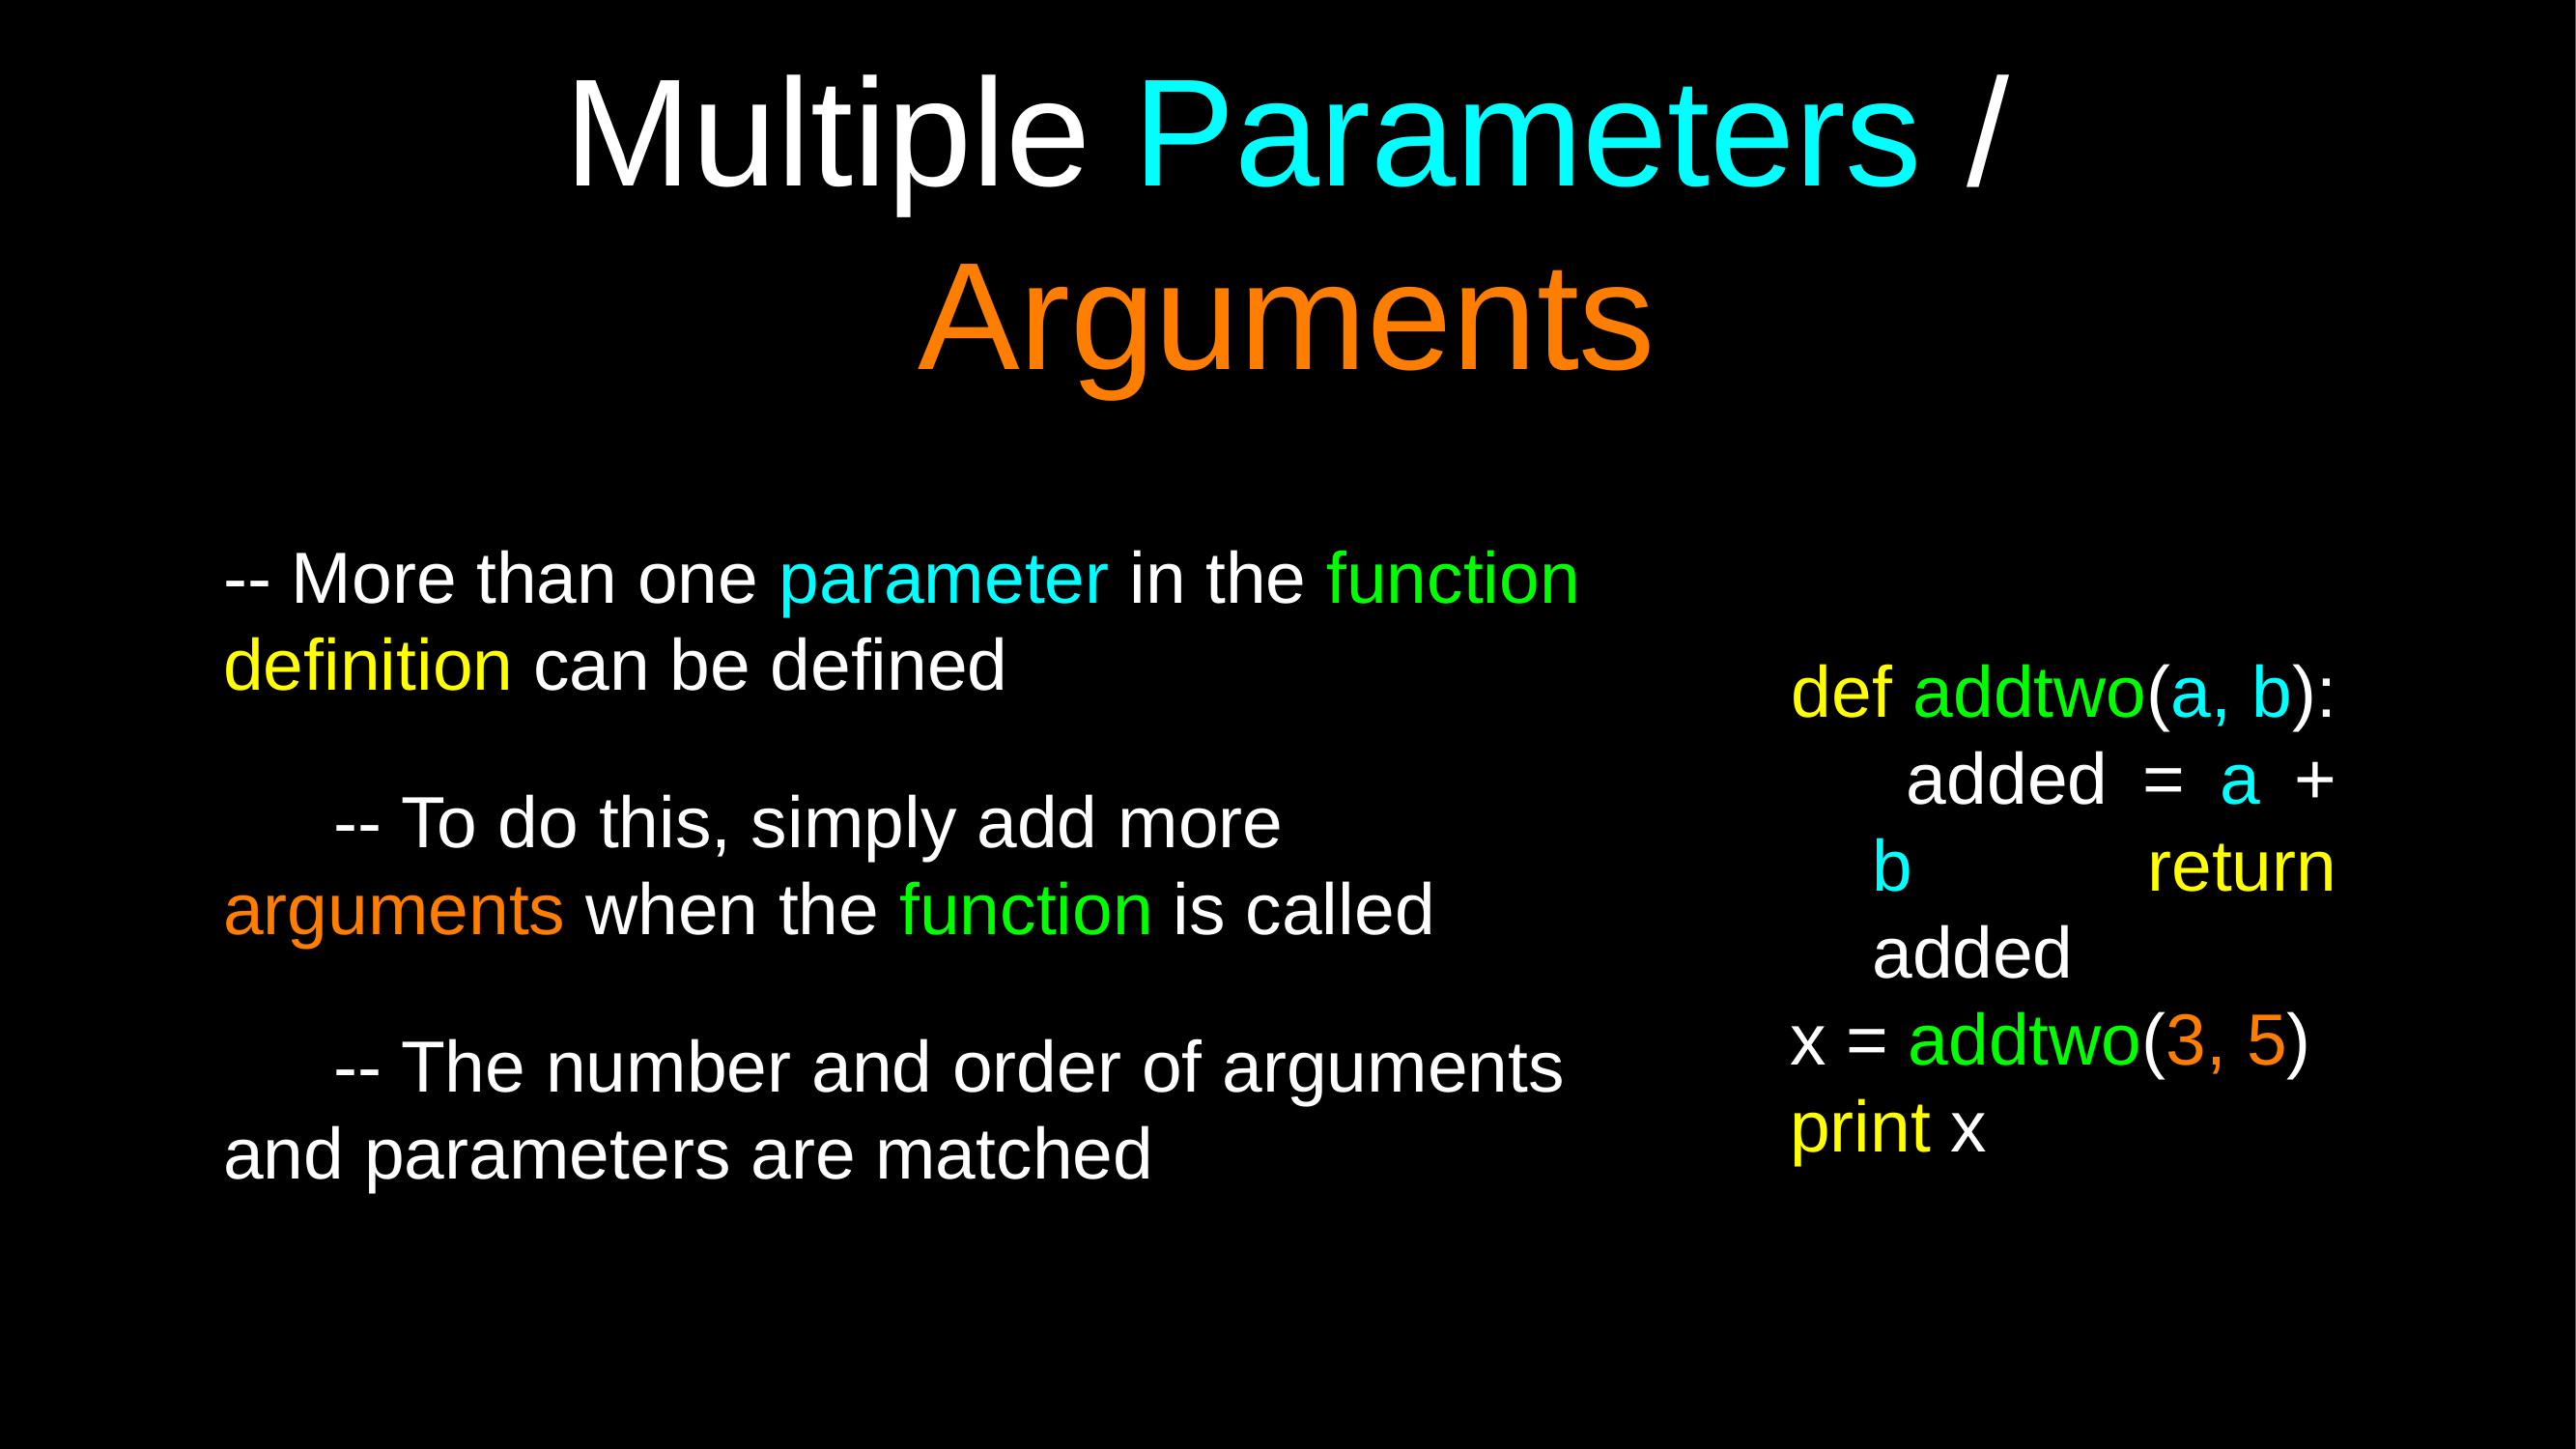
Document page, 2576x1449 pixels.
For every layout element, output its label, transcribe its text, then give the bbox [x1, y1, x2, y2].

title Multiple Parameters / Arguments [562, 32, 2012, 400]
text_box -- The number and order of arguments and parameters are matched [221, 1019, 1570, 1194]
text_box definition can be defined [221, 617, 1011, 705]
text_box -- More than one parameter in the function [221, 530, 1583, 618]
text_box def addtwo(a, b): added = a + b return added x = addtwo(3, 5) print x [1790, 644, 2337, 1167]
text_box -- To do this, simply add more arguments when the function is called [221, 775, 1437, 950]
